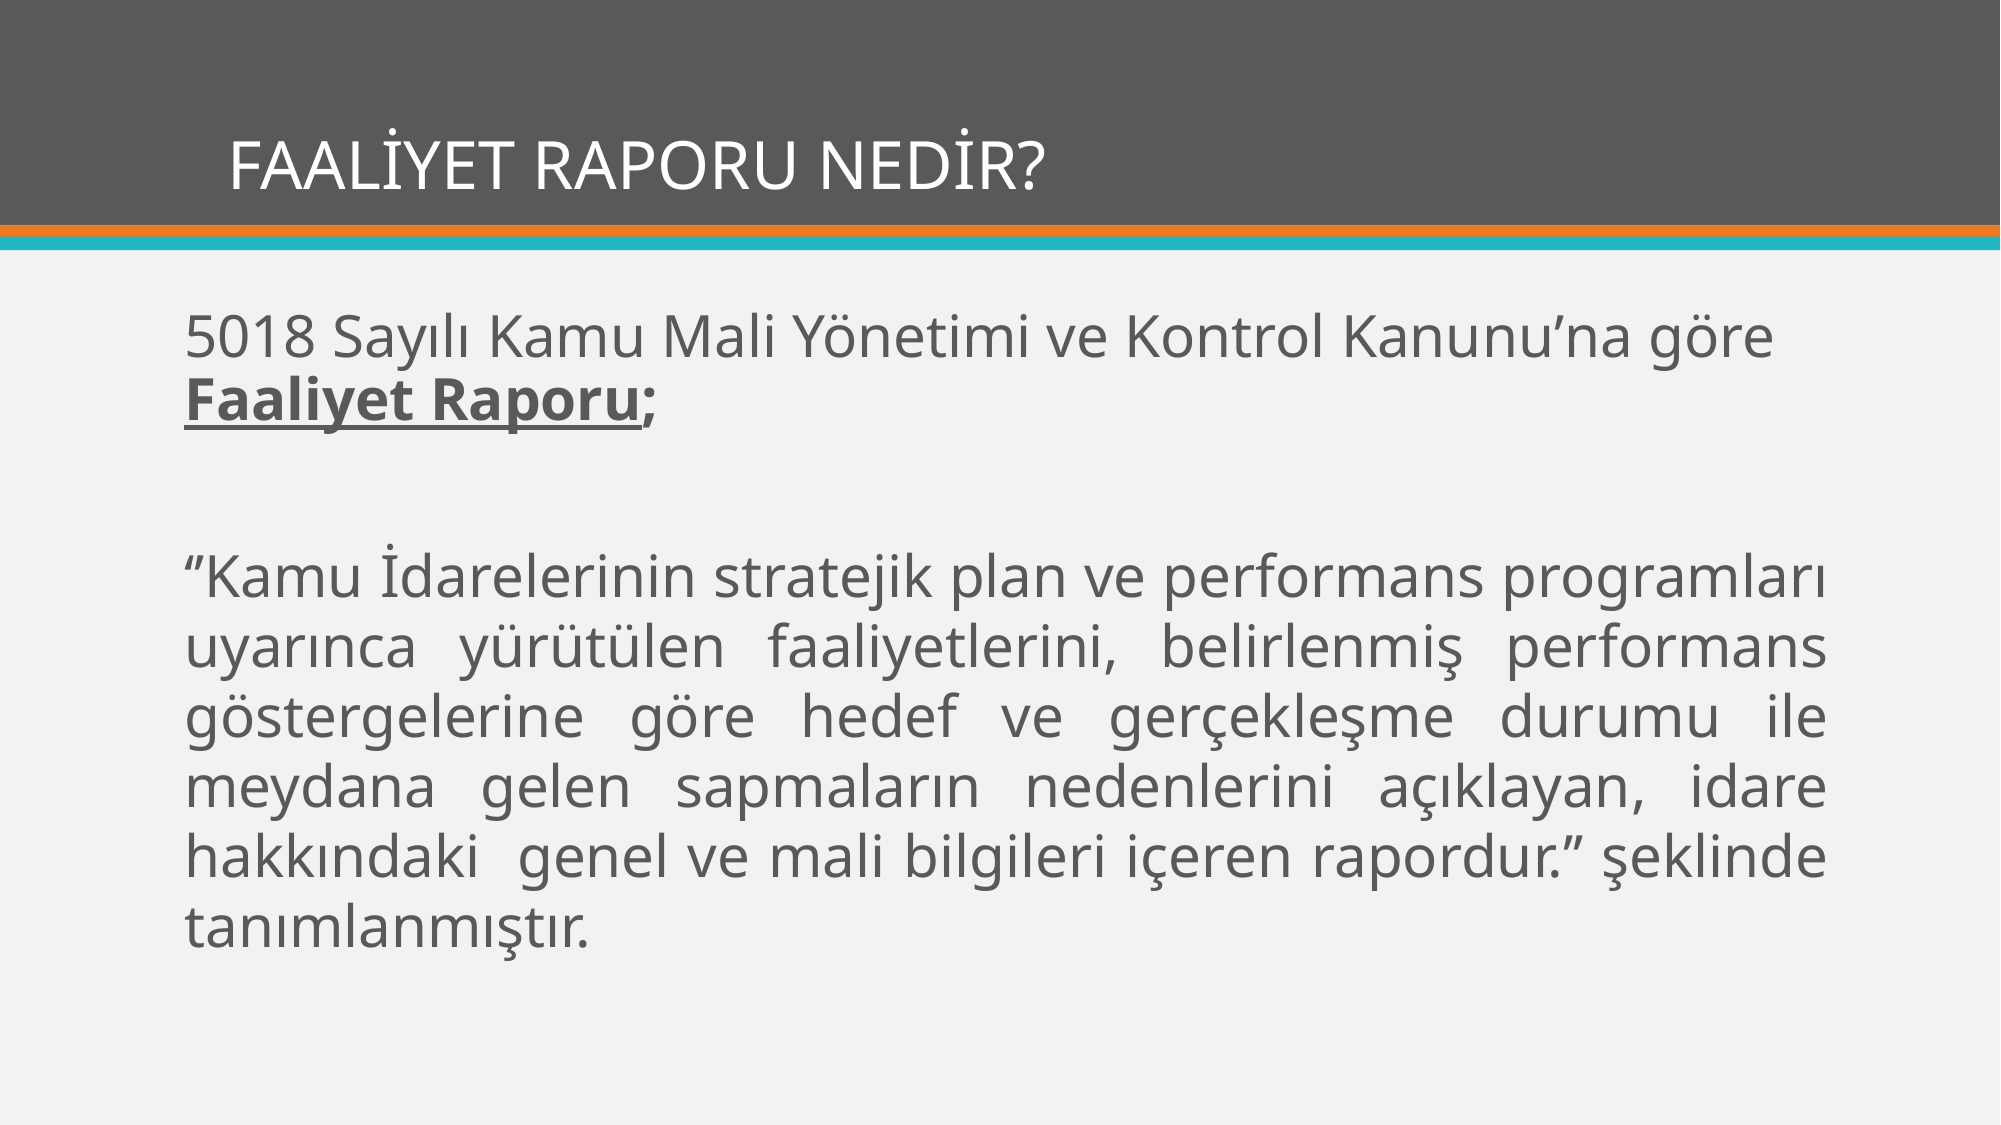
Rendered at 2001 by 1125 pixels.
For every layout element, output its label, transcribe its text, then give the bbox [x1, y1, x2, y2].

list 5018 Sayılı Kamu Mali Yönetimi ve Kontrol Kanunu’na göre Faaliyet Raporu; ‘’Kamu İdarelerinin stratejik plan ve performans programları uyarınca yürütülen faaliyetlerini, belirlenmiş performans göstergelerine göre hedef ve gerçekleşme durumu ile meydana gelen sapmaların nedenlerini açıklayan, idare hakkındaki genel ve mali bilgileri içeren rapordur.’’ şeklinde tanımlanmıştır. [169, 299, 1844, 1041]
title FAALİYET RAPORU NEDİR? [212, 41, 1788, 212]
